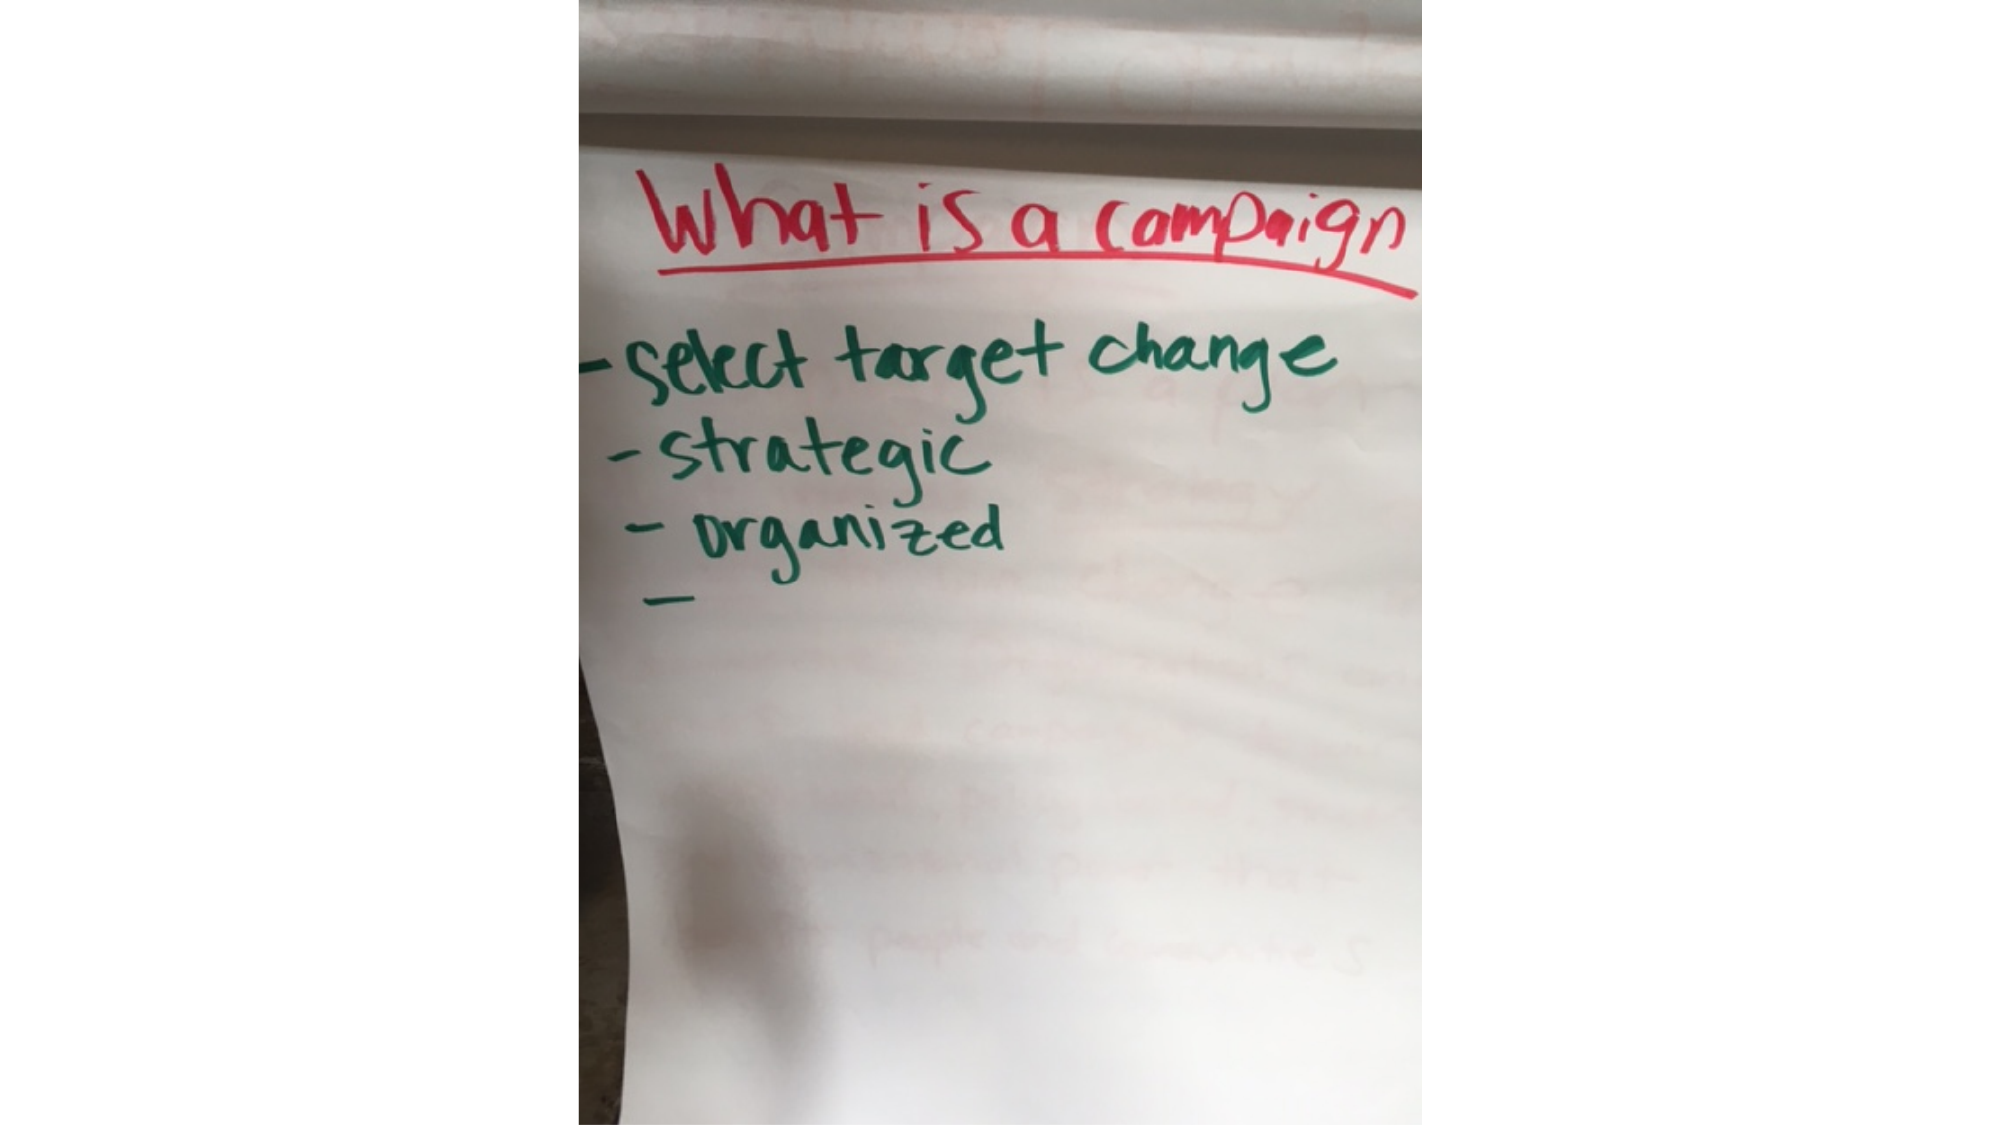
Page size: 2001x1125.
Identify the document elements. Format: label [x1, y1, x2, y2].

picture [437, 1, 1563, 1124]
